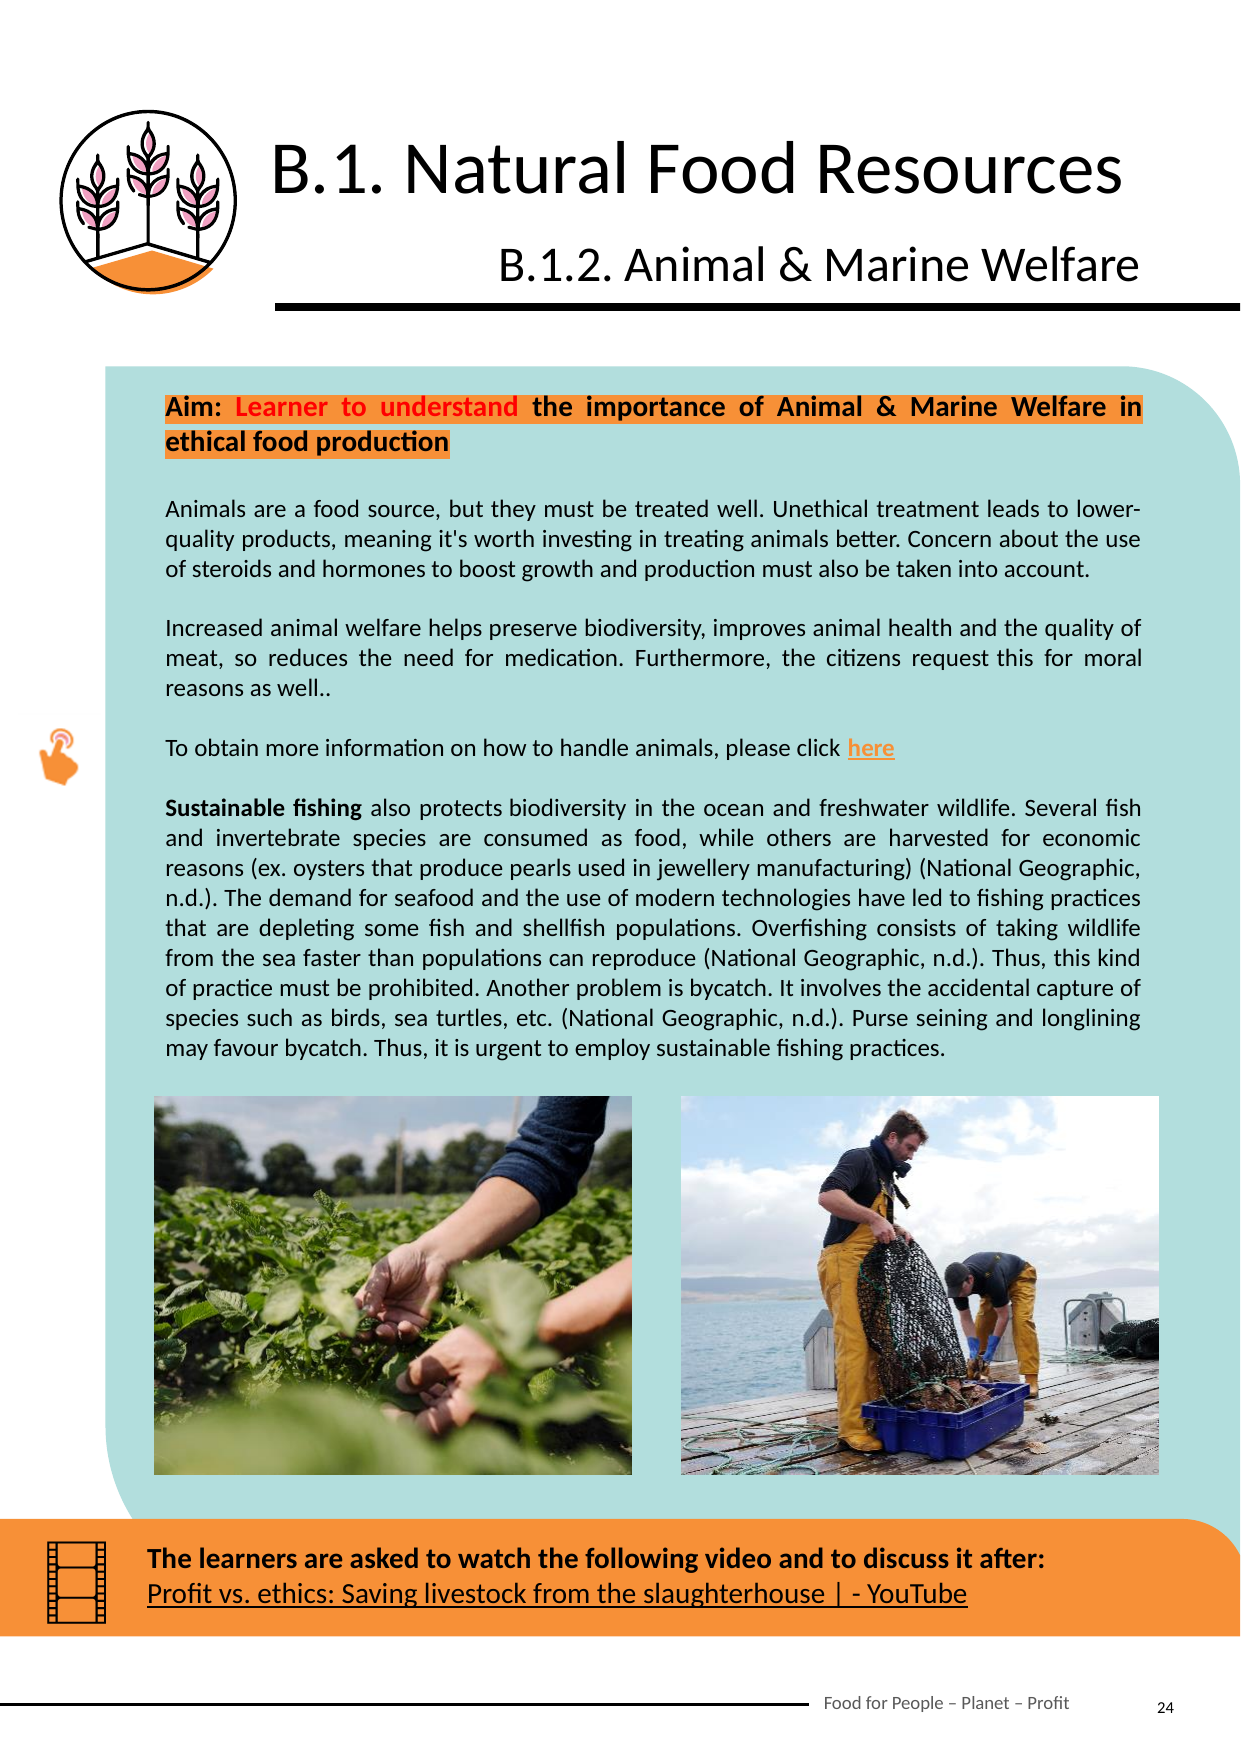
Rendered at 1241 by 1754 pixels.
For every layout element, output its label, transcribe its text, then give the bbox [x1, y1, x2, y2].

text_box The learners are asked to watch the following video and to discuss it after: Profit vs. ethics: Saving livestock from the slaughterhouse | - YouTube [132, 1532, 1120, 1617]
text_box 24 [1017, 1648, 1189, 1725]
text_box [595, 851, 646, 902]
list B.1. Natural Food Resources [237, 110, 1157, 267]
picture [154, 1096, 632, 1475]
picture [681, 1096, 1159, 1475]
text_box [59, 109, 237, 295]
text_box B.1.2. Animal & Marine Welfare [447, 224, 1156, 300]
picture [18, 713, 101, 794]
text_box [0, 358, 92, 877]
picture [26, 1533, 127, 1634]
list Aim: Learner to understand the importance of Animal & Marine Welfare in ethical food production Animals are a food source, but they must be treated well. Unethical treatment leads to lower-quality products, meaning it's worth investing in treating animals better. Concern about the use of steroids and hormones to boost growth and production must also be taken into account. Increased animal welfare helps preserve biodiversity, improves animal health and the quality of meat, so reduces the need for medication. Furthermore, the citizens request this for moral reasons as well.. To obtain more information on how to handle animals, please click here Sustainable fishing also protects biodiversity in the ocean and freshwater wildlife. Several fish and invertebrate species are consumed as food, while others are harvested for economic reasons (ex. oysters that produce pearls used in jewellery manufacturing) (National Geographic, n.d.). The demand for seafood and the use of modern technologies have led to fishing practices that are depleting some fish and shellfish populations. Overfishing consists of taking wildlife from the sea faster than populations can reproduce (National Geographic, n.d.). Thus, this kind of practice must be prohibited. Another problem is bycatch. It involves the accidental capture of species such as birds, sea turtles, etc. (National Geographic, n.d.). Purse seining and longlining may favour bycatch. Thus, it is urgent to employ sustainable fishing practices. [150, 379, 1159, 1499]
